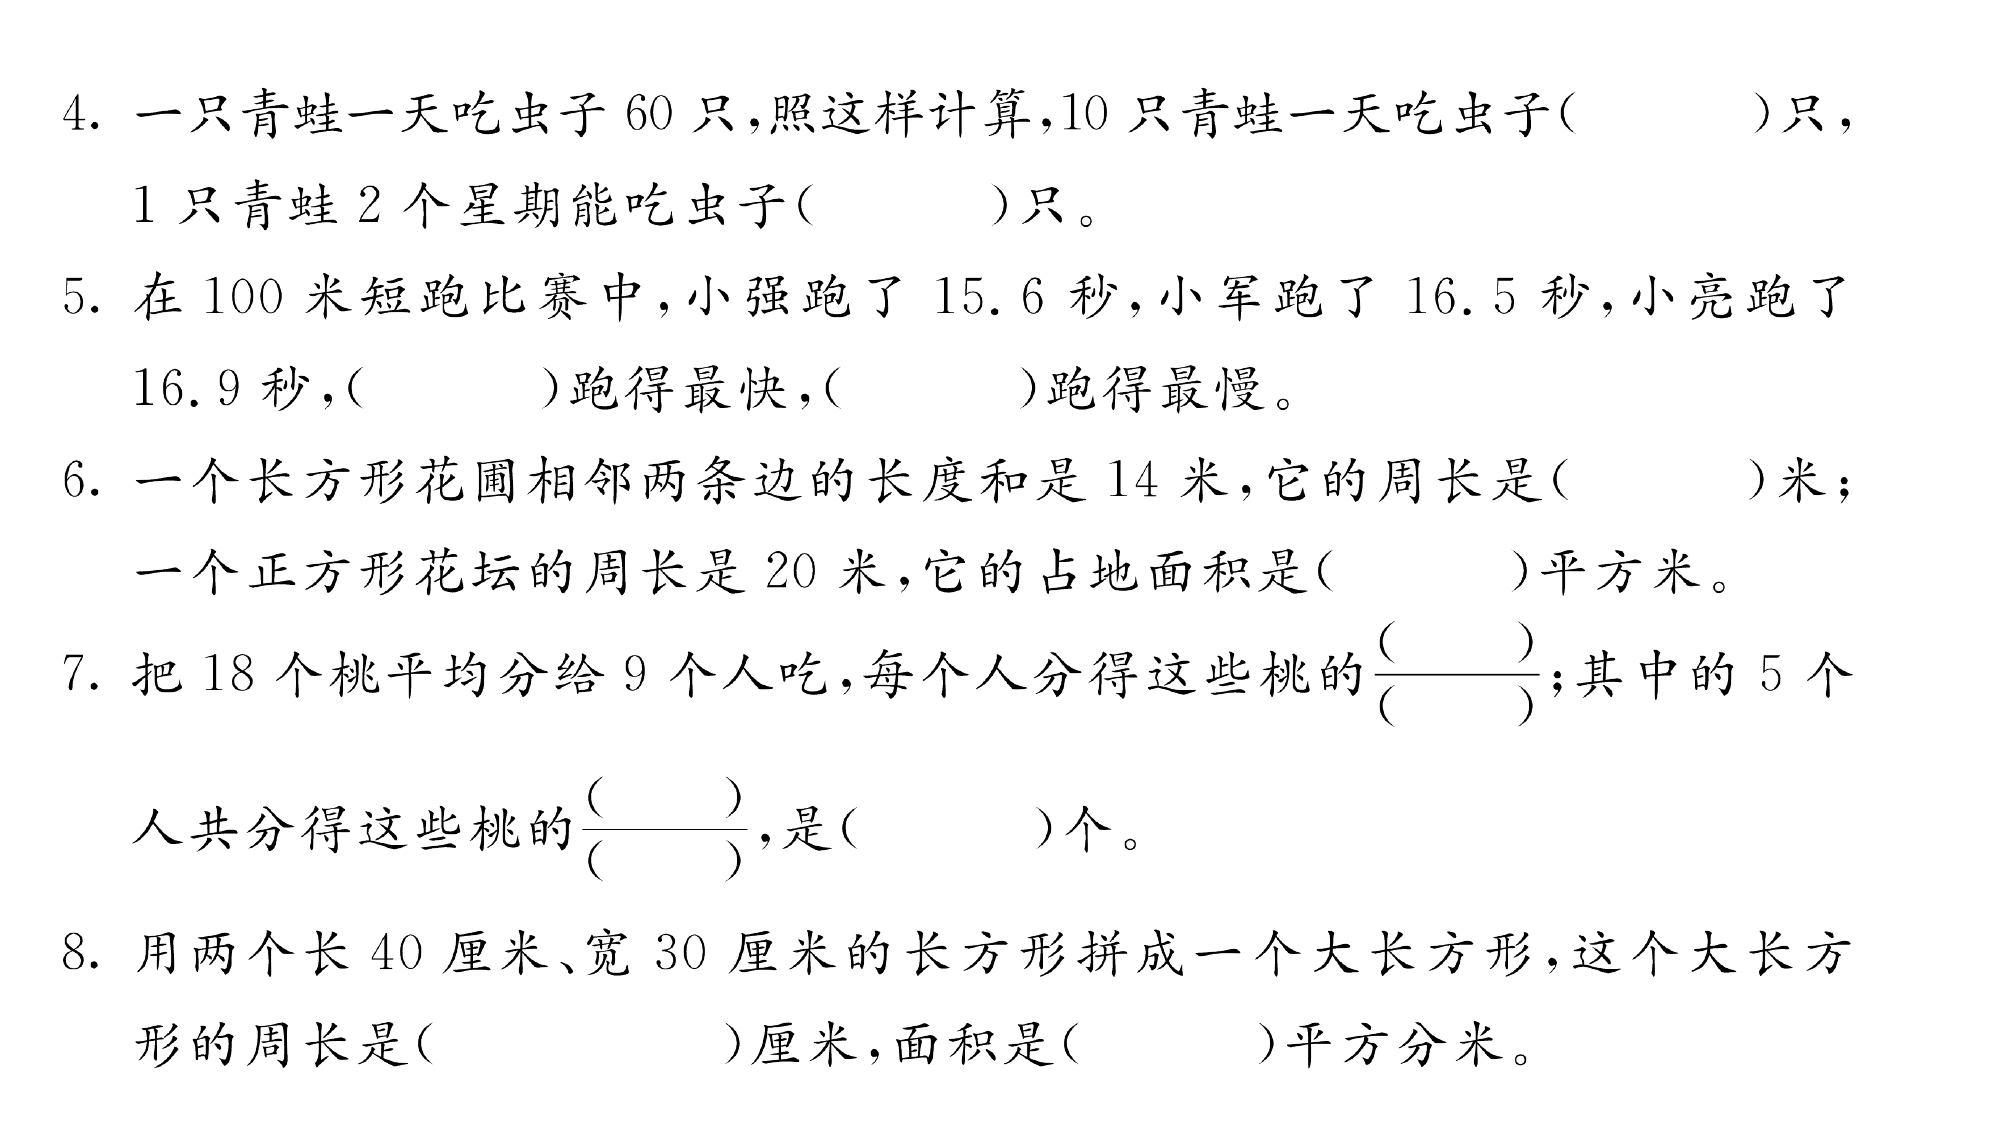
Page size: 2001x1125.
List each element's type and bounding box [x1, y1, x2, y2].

picture [58, 58, 1949, 1086]
